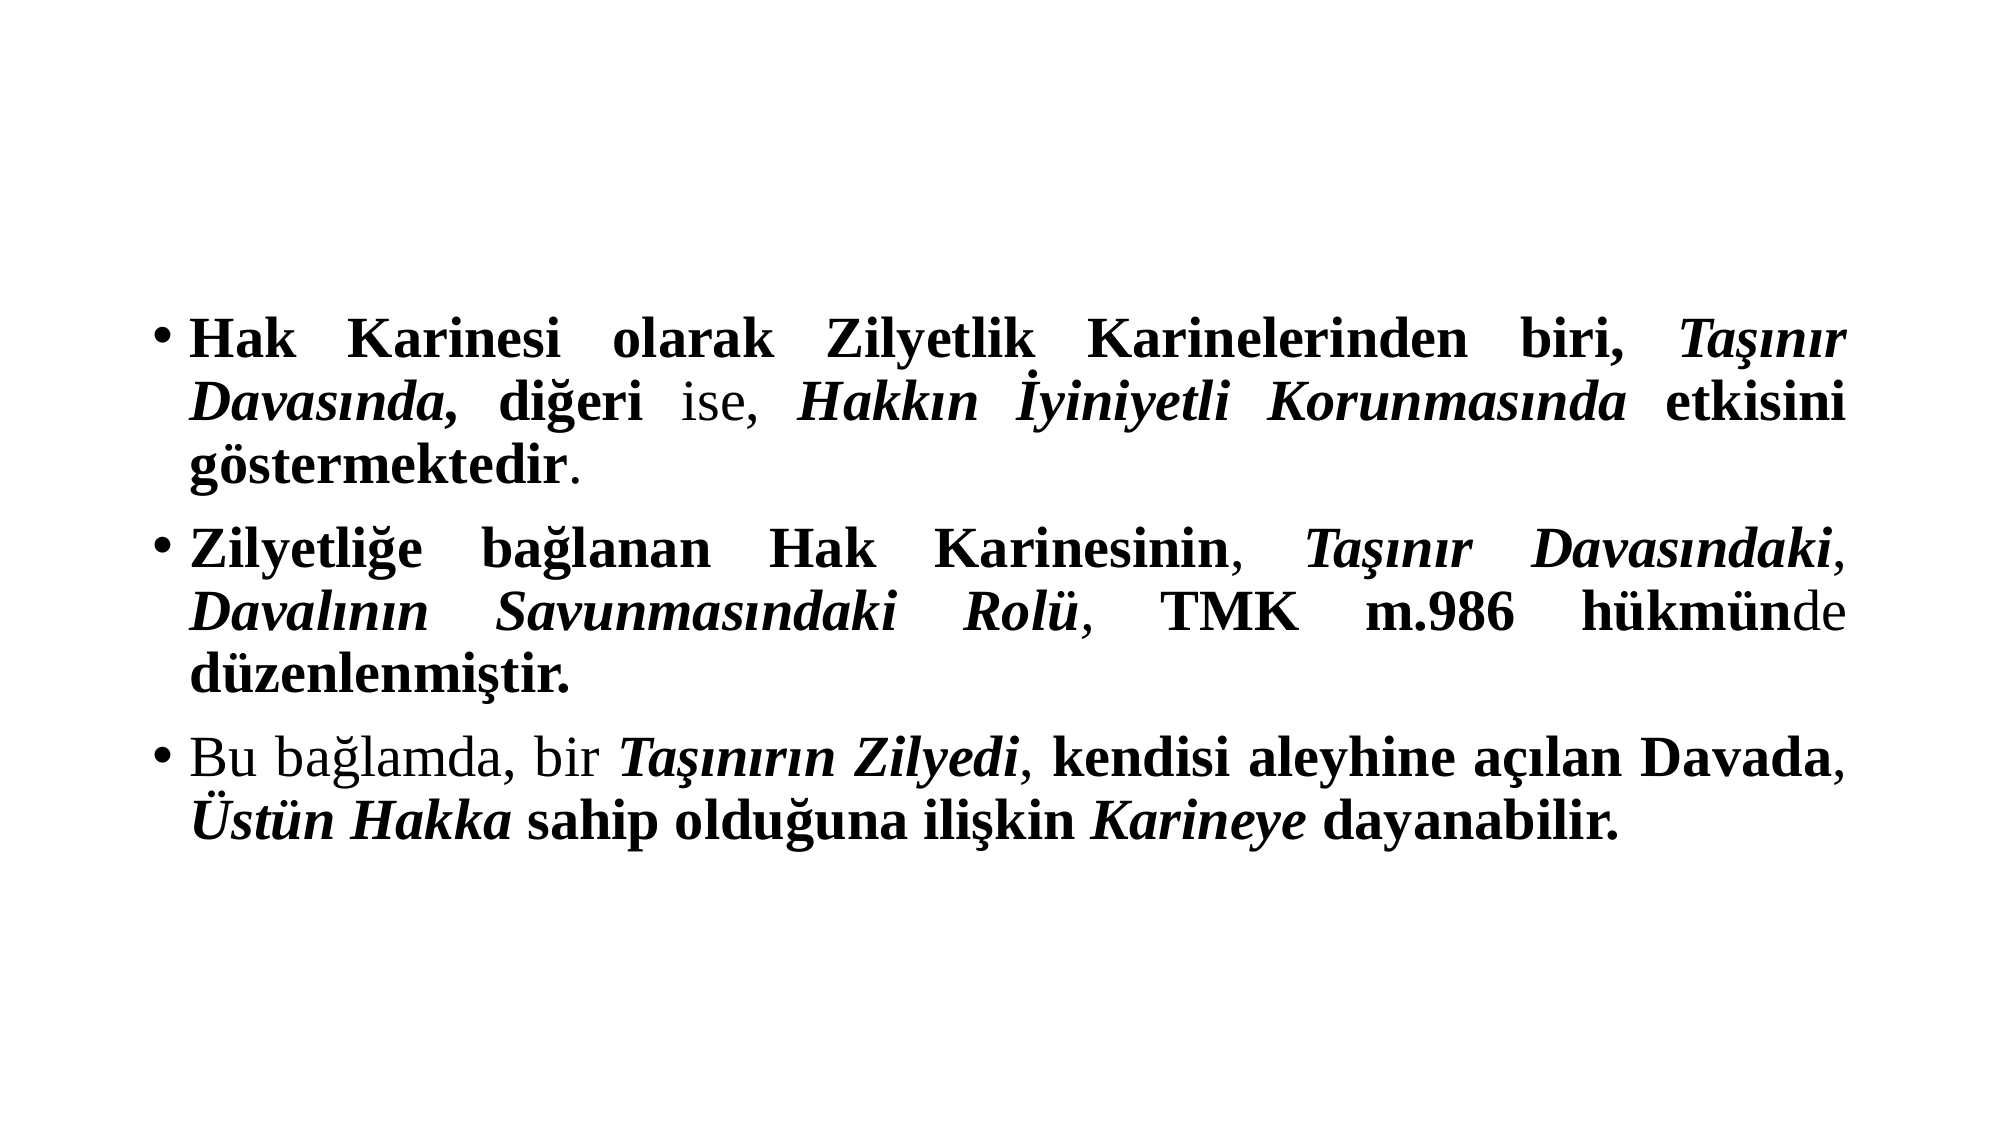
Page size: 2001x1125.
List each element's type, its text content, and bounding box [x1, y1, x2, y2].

list Hak Karinesi olarak Zilyetlik Karinelerinden biri, Taşınır Davasında, diğeri ise, Hak­kın İyiniyetli Korunmasında etkisini göstermektedir. Zilyetliğe bağlanan Hak Karinesinin, Taşınır Davasındaki, Davalının Savunmasındaki Rolü, TMK m.986 hükmünde düzenlenmiştir. Bu bağlamda, bir Ta­şınırın Zilyedi, kendisi aleyhine açılan Davada, Üstün Hakka sahip oldu­ğuna ilişkin Karineye dayanabilir. [137, 299, 1863, 1014]
